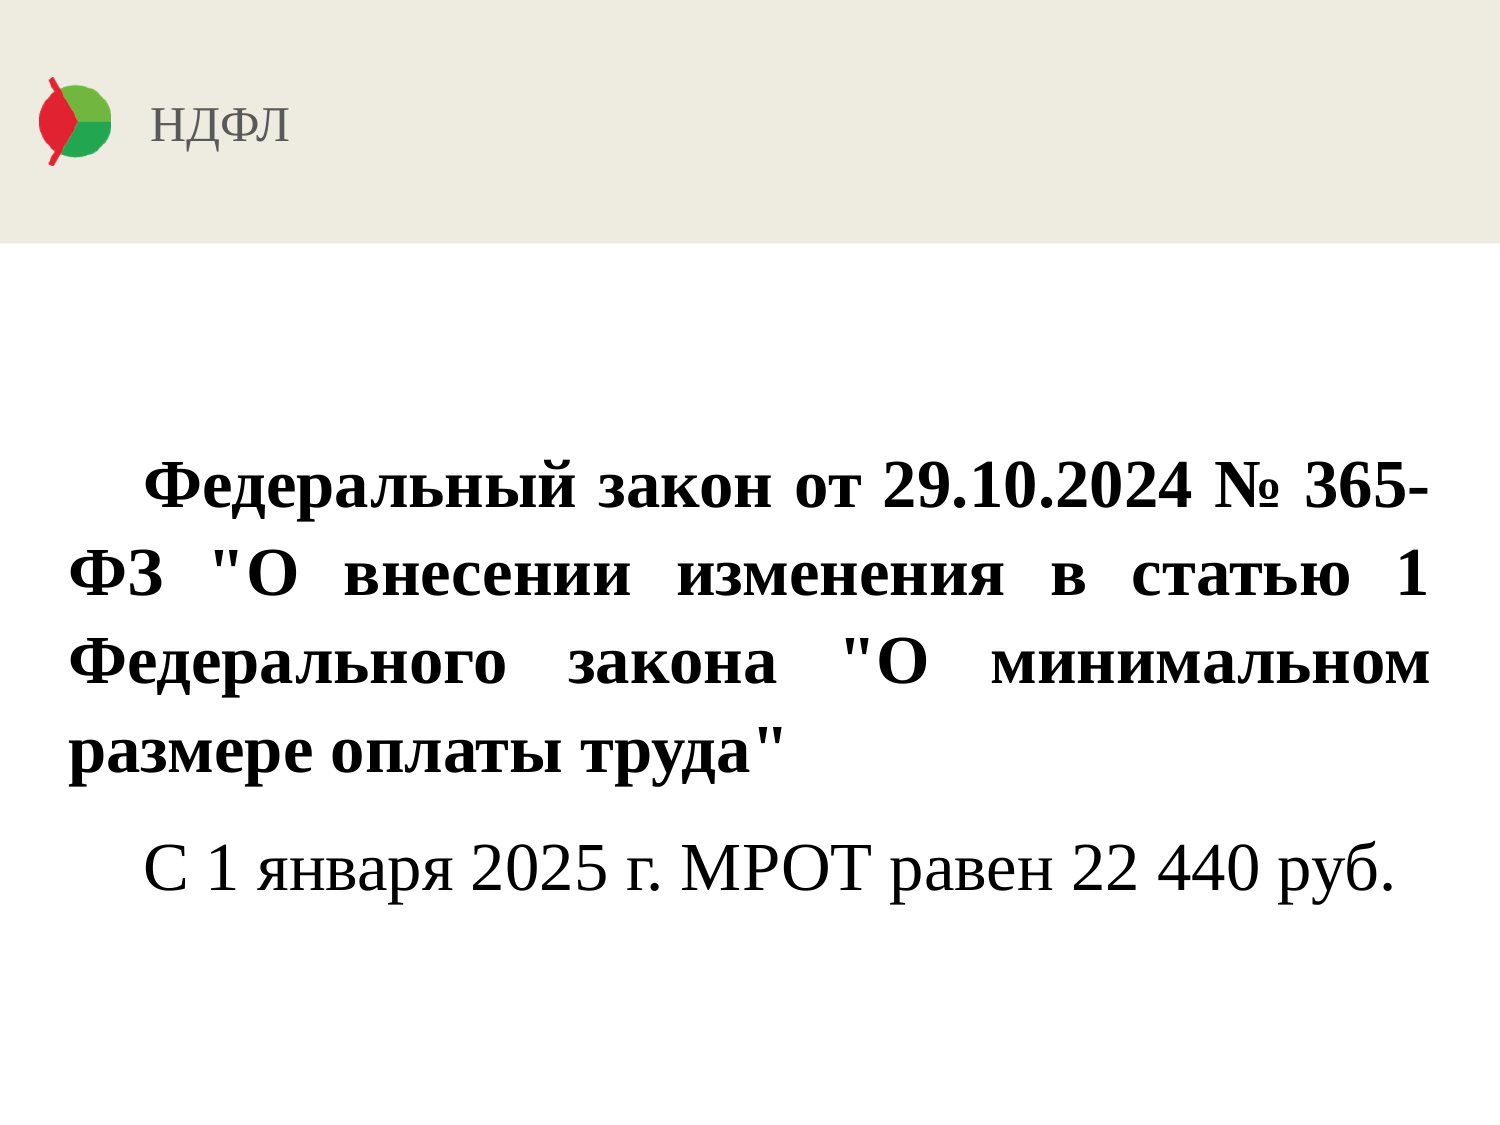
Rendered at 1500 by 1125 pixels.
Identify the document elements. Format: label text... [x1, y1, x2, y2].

list Федеральный закон от 29.10.2024 № 365-ФЗ "О внесении изменения в статью 1 Федерального закона "О минимальном размере оплаты труда" С 1 января 2025 г. МРОТ равен 22 440 руб. [53, 267, 1447, 1071]
title НДФЛ [135, 0, 1425, 244]
picture [39, 77, 111, 166]
